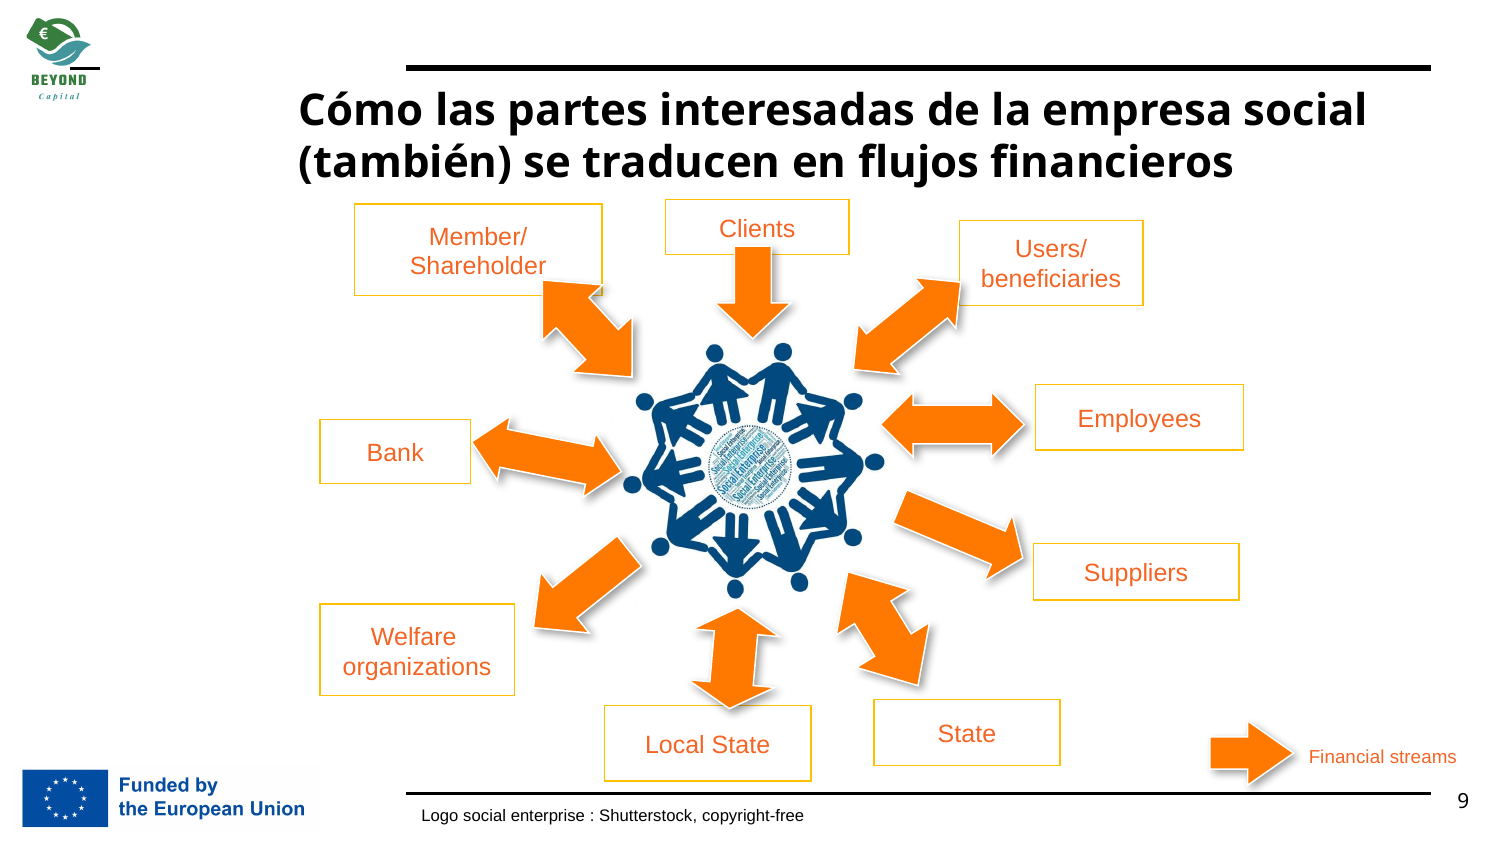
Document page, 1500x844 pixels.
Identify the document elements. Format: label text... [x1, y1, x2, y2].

slide_number ‹#› [1394, 794, 1484, 834]
picture [12, 766, 321, 832]
text_box Logo social enterprise : Shutterstock, copyright-free [406, 799, 1249, 833]
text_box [319, 199, 1500, 786]
text_box Cómo las partes interesadas de la empresa social (también) se traducen en flujos financieros [283, 66, 1431, 173]
picture [0, 0, 119, 112]
